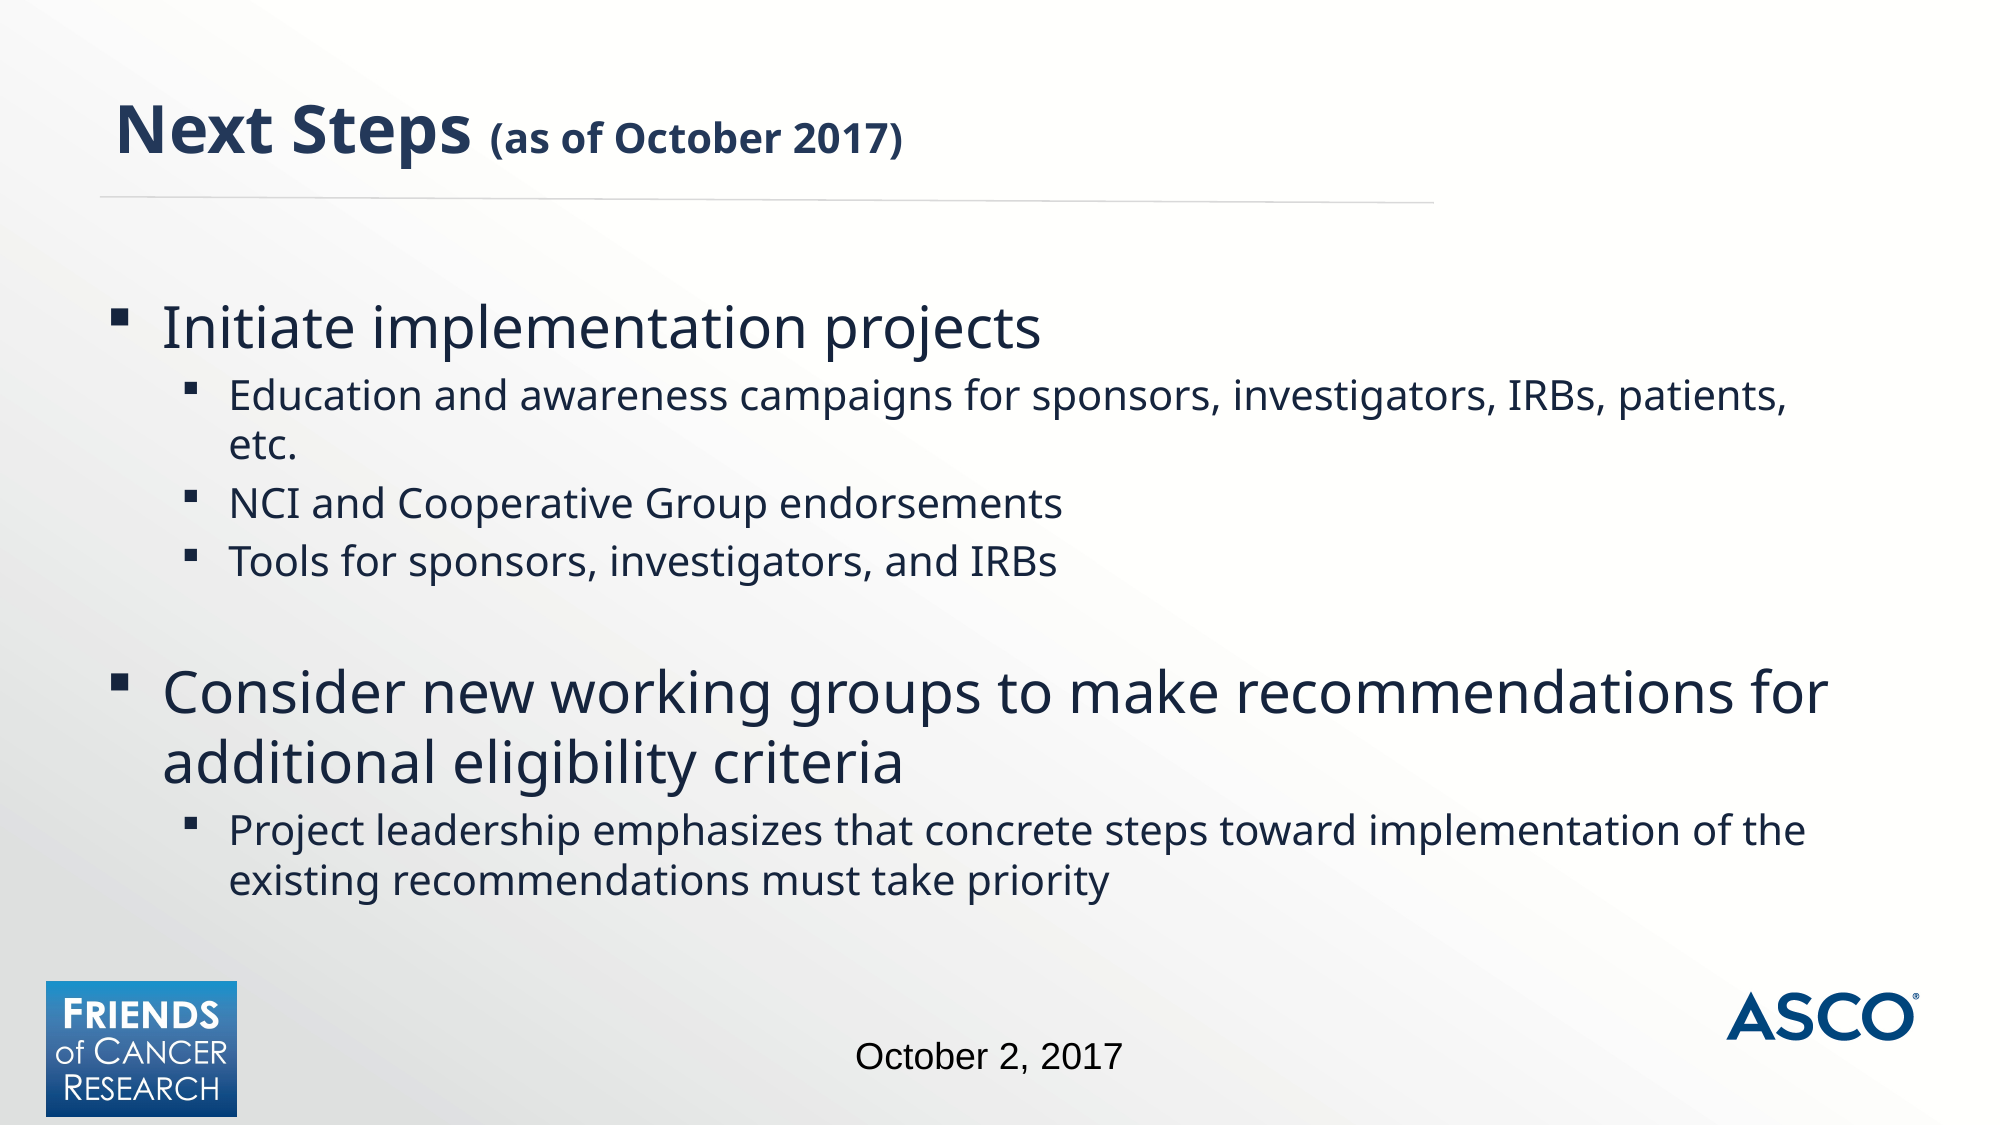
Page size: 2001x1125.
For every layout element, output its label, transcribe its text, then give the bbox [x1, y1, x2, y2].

text_box October 2, 2017 [344, 979, 1635, 1085]
picture [0, 0, 2001, 1125]
title Next Steps (as of October 2017) [99, 33, 1900, 221]
list Initiate implementation projects Education and awareness campaigns for sponsors, investigators, IRBs, patients, etc. NCI and Cooperative Group endorsements Tools for sponsors, investigators, and IRBs Consider new working groups to make recommendations for additional eligibility criteria Project leadership emphasizes that concrete steps toward implementation of the existing recommendations must take priority [91, 282, 1869, 975]
